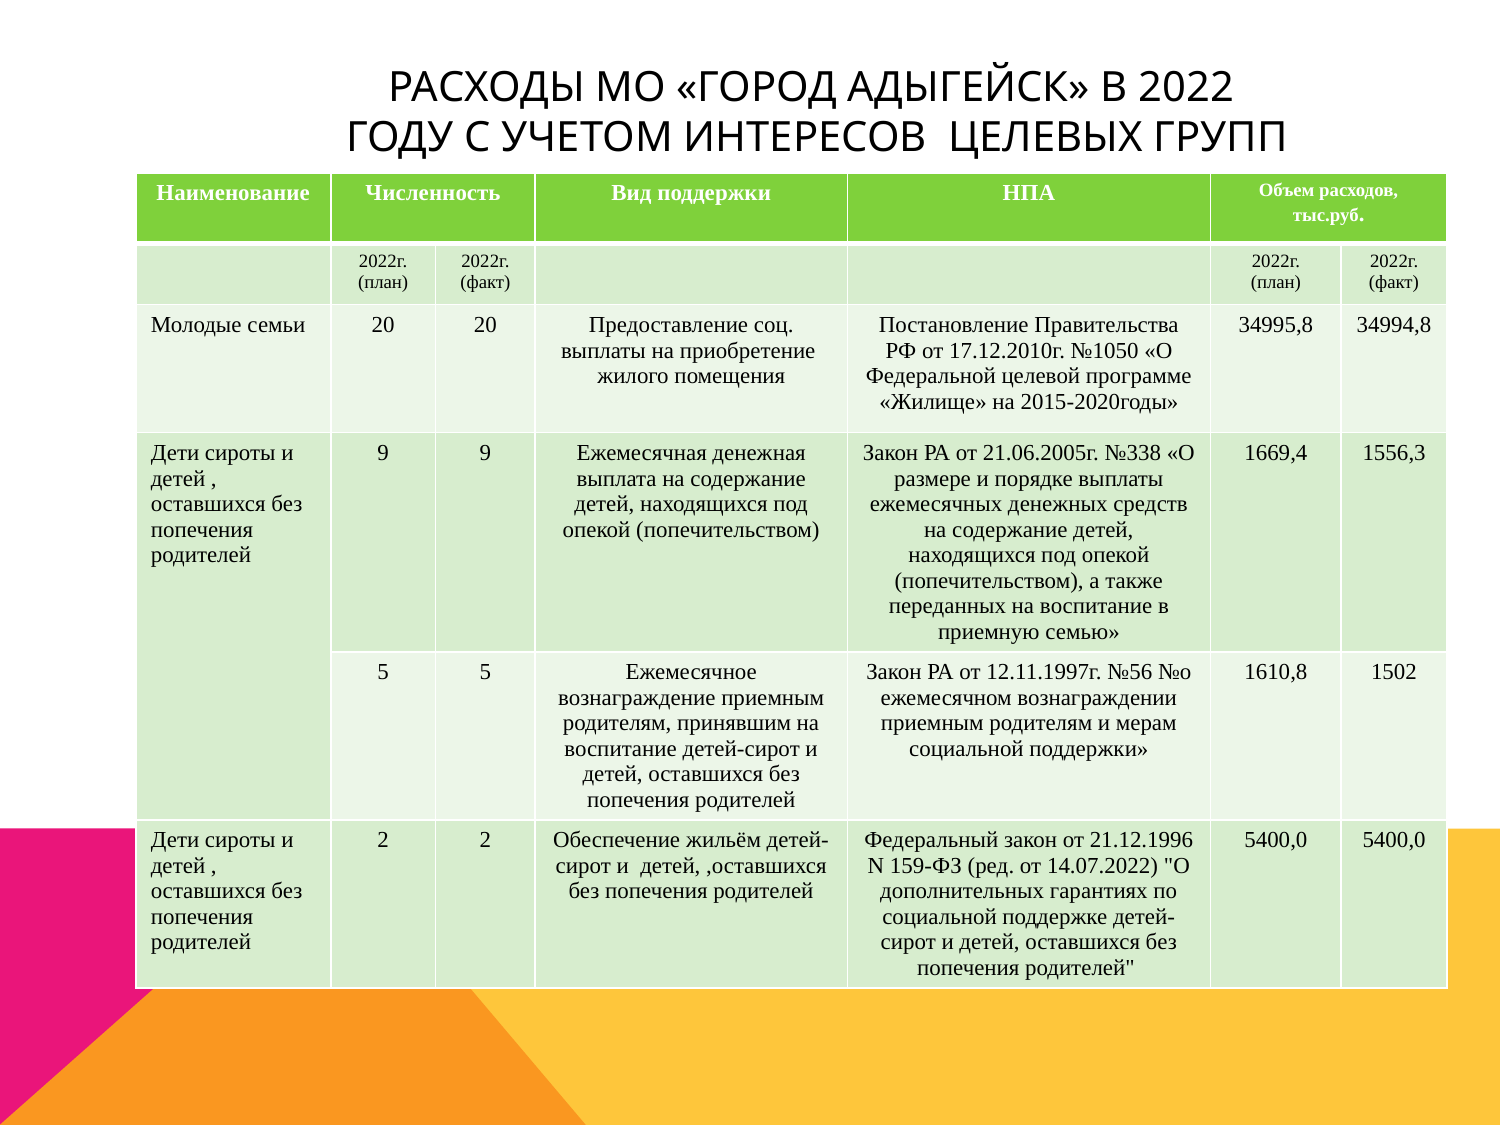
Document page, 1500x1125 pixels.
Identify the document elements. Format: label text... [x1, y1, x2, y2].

table_header Вид поддержки [536, 174, 847, 241]
table_cell 2 [332, 821, 435, 987]
table_cell 20 [332, 305, 435, 432]
table_cell 2 [436, 821, 534, 987]
table_cell [848, 246, 1210, 304]
table_cell 2022г. (факт) [436, 246, 534, 304]
table_cell 2022г. (план) [1211, 246, 1340, 304]
table_cell Предоставление соц. выплаты на приобретение жилого помещения [536, 305, 847, 432]
table_cell 5400,0 [1211, 821, 1340, 987]
table_cell [137, 246, 330, 304]
table_cell 5 [436, 653, 534, 819]
table_cell 5 [332, 653, 435, 819]
table_cell 9 [436, 433, 534, 651]
table_header Численность [332, 174, 534, 241]
table_cell 5400,0 [1342, 821, 1446, 987]
table_header НПА [848, 174, 1210, 241]
table_cell 1669,4 [1211, 433, 1340, 651]
table_header Объем расходов, тыс.руб. [1211, 174, 1446, 241]
table_cell 2022г. (план) [332, 246, 435, 304]
table_cell 1610,8 [1211, 653, 1340, 819]
table_cell Обеспечение жильём детей-сирот и детей, ,оставшихся без попечения родителей [536, 821, 847, 987]
table_cell Закон РА от 21.06.2005г. №338 «О размере и порядке выплаты ежемесячных денежных средств на содержание детей, находящихся под опекой (попечительством), а также переданных на воспитание в приемную семью» [848, 433, 1210, 651]
table_cell 34995,8 [1211, 305, 1340, 432]
table_cell 1502 [1342, 653, 1446, 819]
table_cell Ежемесячная денежная выплата на содержание детей, находящихся под опекой (попечительством) [536, 433, 847, 651]
table_cell Федеральный закон от 21.12.1996 N 159-ФЗ (ред. от 14.07.2022) "О дополнительных гарантиях по социальной поддержке детей-сирот и детей, оставшихся без попечения родителей" [848, 821, 1210, 987]
table_cell Ежемесячное вознаграждение приемным родителям, принявшим на воспитание детей-сирот и детей, оставшихся без попечения родителей [536, 653, 847, 819]
table_cell Дети сироты и детей , оставшихся без попечения родителей [137, 433, 330, 819]
table_cell 1556,3 [1342, 433, 1446, 651]
table_header Наименование [137, 174, 330, 241]
table_cell 2022г. (факт) [1342, 246, 1446, 304]
table_cell Молодые семьи [137, 305, 330, 432]
table_cell Закон РА от 12.11.1997г. №56 №о ежемесячном вознаграждении приемным родителям и мерам социальной поддержки» [848, 653, 1210, 819]
table_cell Постановление Правительства РФ от 17.12.2010г. №1050 «О Федеральной целевой программе «Жилище» на 2015-2020годы» [848, 305, 1210, 432]
table_cell [536, 246, 847, 304]
table_cell 20 [436, 305, 534, 432]
table_cell Дети сироты и детей , оставшихся без попечения родителей [137, 821, 330, 987]
table_cell 34994,8 [1342, 305, 1446, 432]
table_cell 9 [332, 433, 435, 651]
title Расходы МО «Город Адыгейск» в 2022 году с учетом интересов целевых групп [277, 3, 1346, 172]
